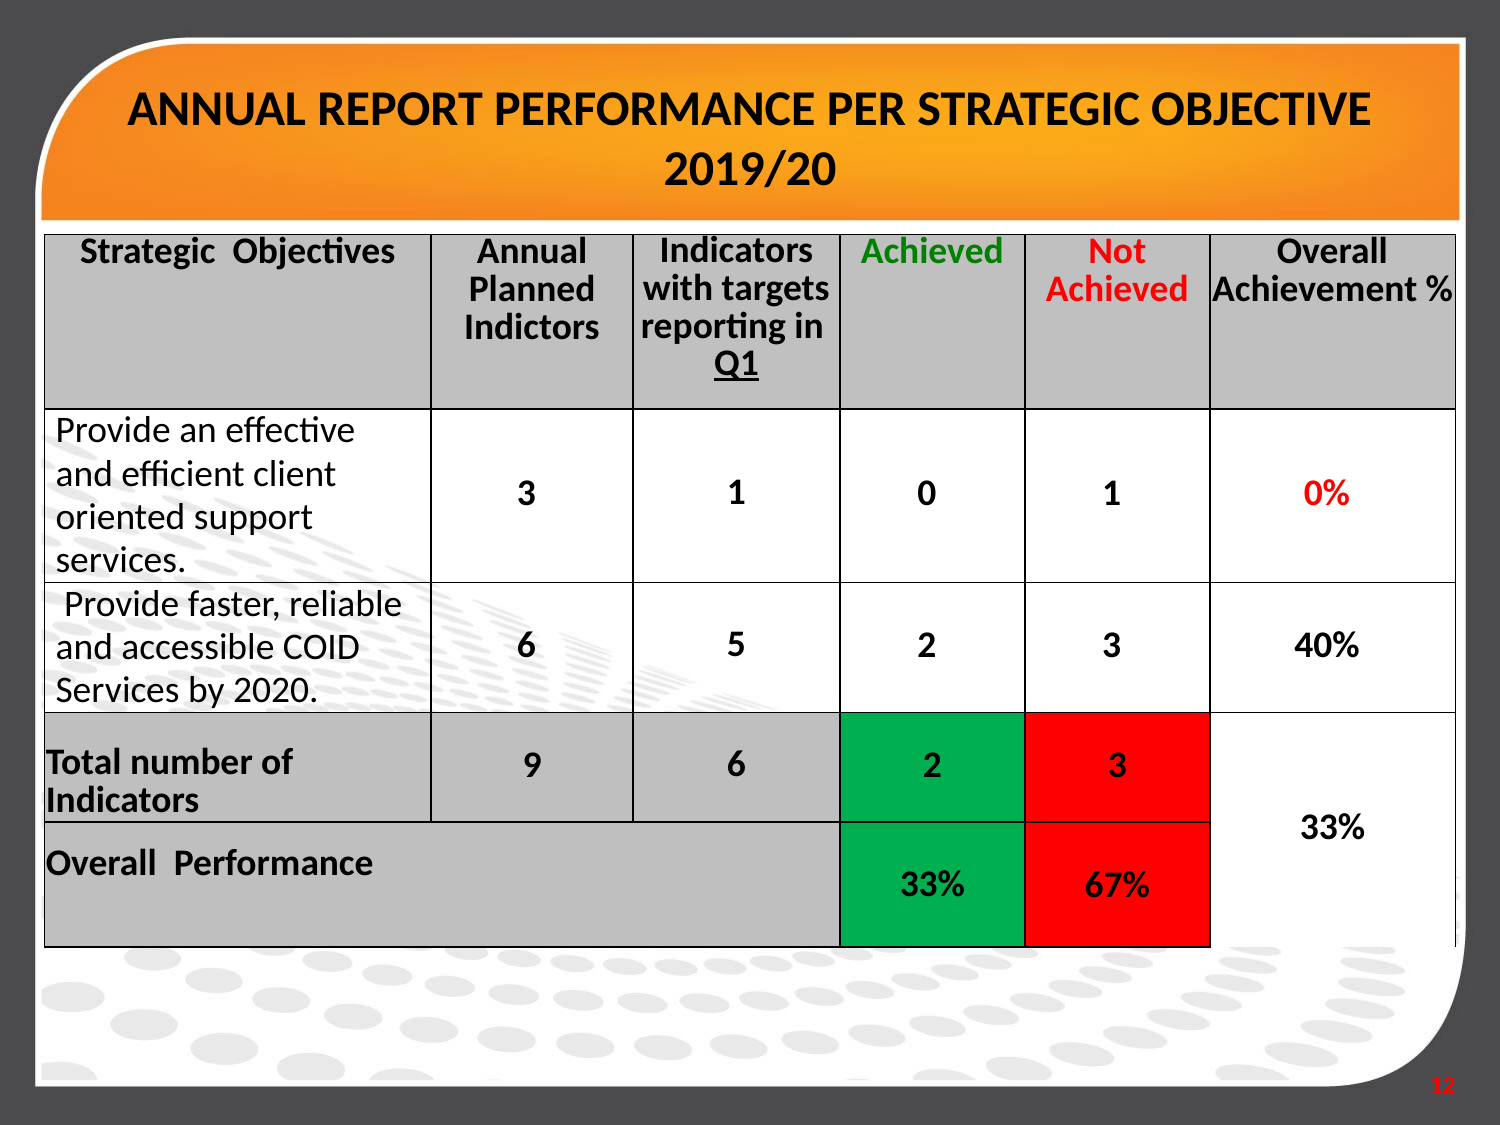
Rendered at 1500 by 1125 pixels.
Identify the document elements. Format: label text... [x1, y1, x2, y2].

table_cell 6 [634, 713, 839, 821]
table_cell 2 [841, 713, 1024, 821]
table_cell Overall Performance [45, 823, 839, 946]
slide_number 12 [1120, 1053, 1471, 1114]
table_cell 0% [1211, 410, 1455, 582]
table_cell 3 [432, 410, 632, 582]
table_header Overall Achievement % [1211, 235, 1455, 408]
table_cell 6 [432, 583, 632, 712]
table_cell 33% [841, 823, 1024, 946]
table_cell Provide faster, reliable and accessible COID Services by 2020. [45, 583, 430, 712]
table_cell 1 [634, 410, 839, 582]
table_header Annual Planned Indictors [432, 235, 632, 408]
table_header Achieved [841, 235, 1024, 408]
title ANNUAL REPORT PERFORMANCE PER STRATEGIC OBJECTIVE 2019/20 [44, 48, 1456, 223]
table_cell 1 [1026, 410, 1209, 582]
table_header Not Achieved [1026, 235, 1209, 408]
table_header Indicators with targets reporting in Q1 [634, 235, 839, 408]
table_cell 2 [841, 583, 1024, 712]
table_cell 5 [634, 583, 839, 712]
table_cell 33% [1211, 713, 1455, 947]
table_cell 40% [1211, 583, 1455, 712]
picture [0, 0, 1500, 1125]
table_cell 9 [432, 713, 632, 821]
table_header Strategic Objectives [45, 235, 430, 408]
table_cell 3 [1026, 713, 1209, 821]
table_cell 0 [841, 410, 1024, 582]
table_cell 67% [1026, 823, 1209, 946]
table_cell Provide an effective and efficient client oriented support services. [45, 410, 430, 582]
table_cell 3 [1026, 583, 1209, 712]
table_cell Total number of Indicators [45, 713, 430, 821]
